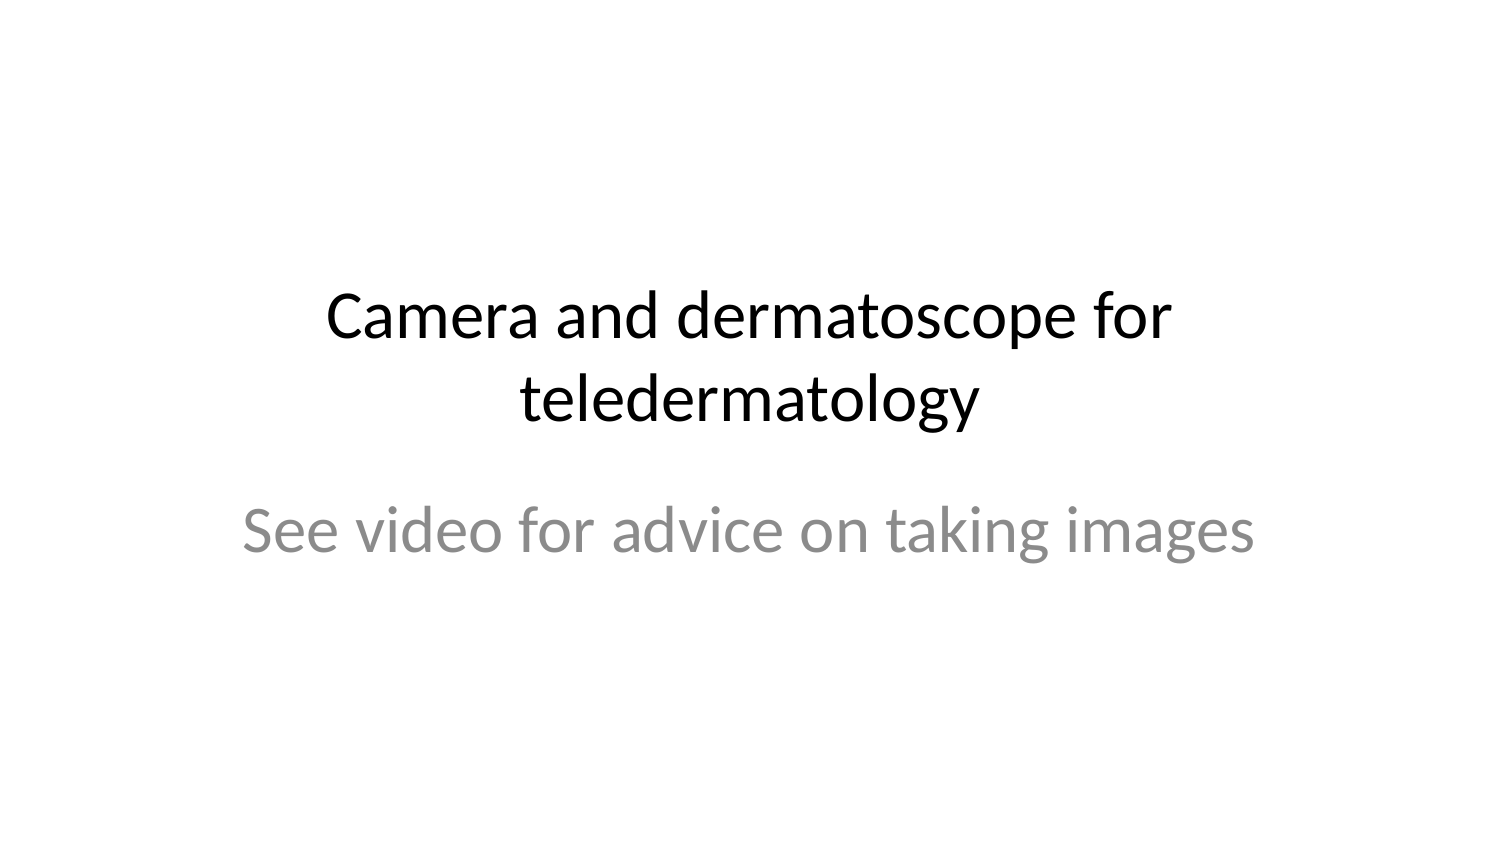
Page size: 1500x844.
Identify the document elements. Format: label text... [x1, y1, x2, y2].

title Camera and dermatoscope for teledermatology [112, 262, 1388, 443]
subtitle See video for advice on taking images [225, 478, 1275, 694]
